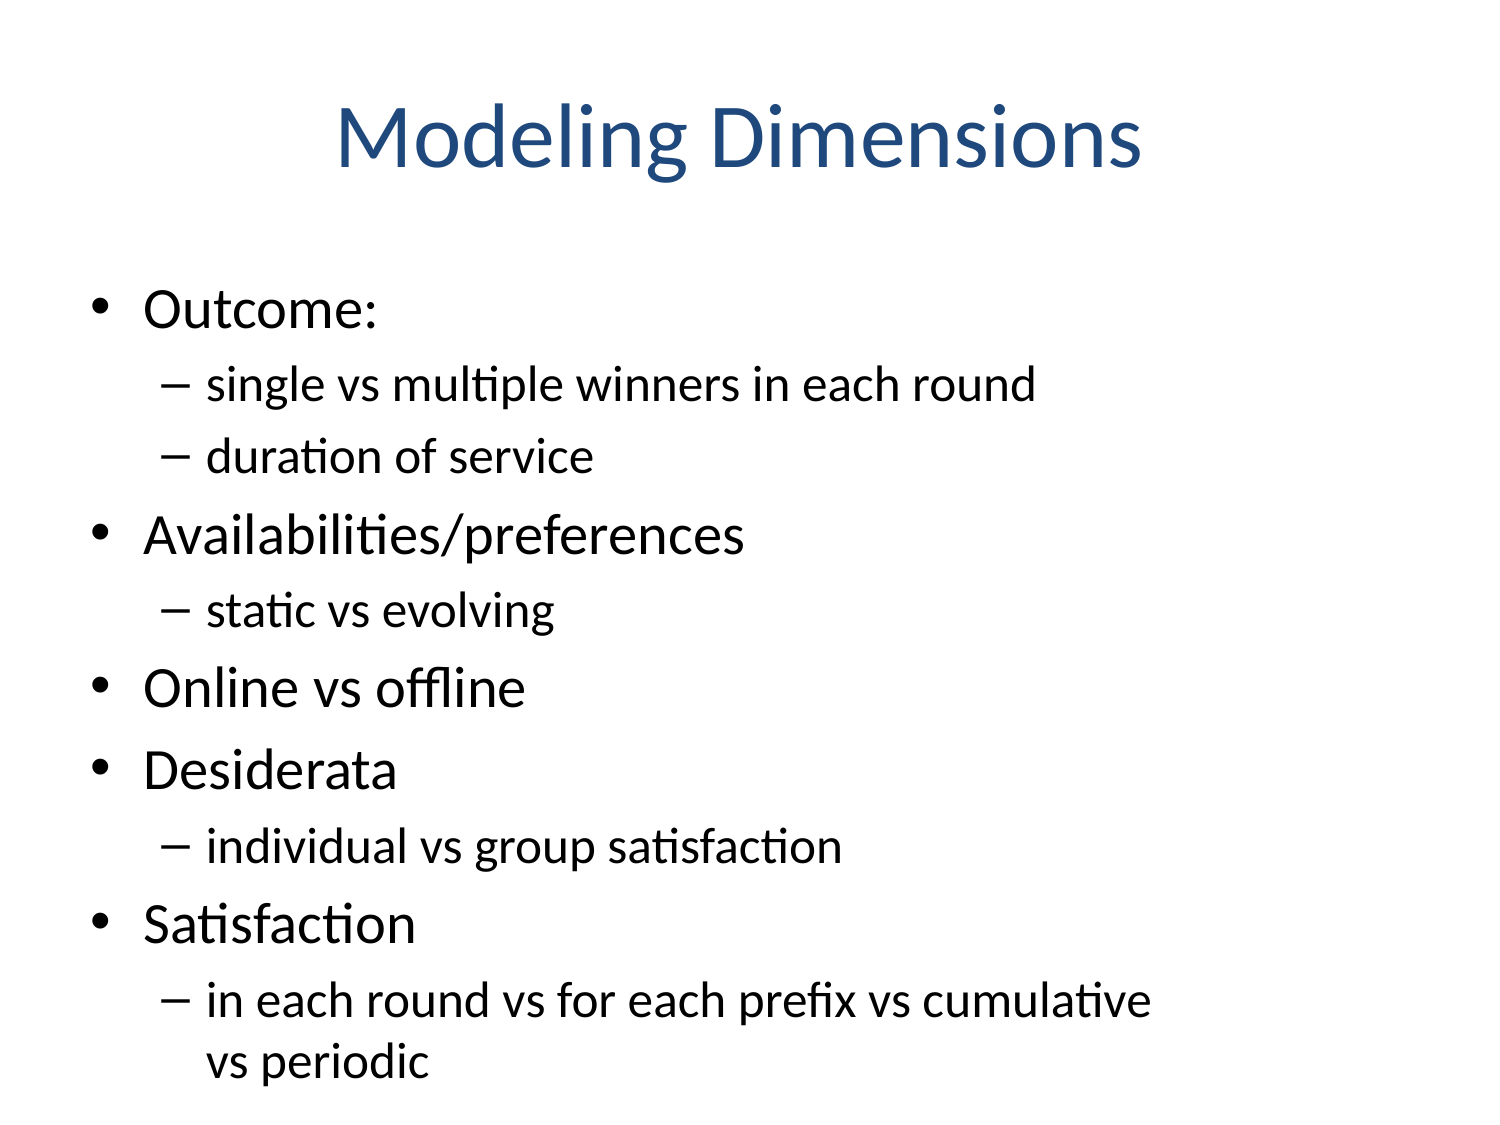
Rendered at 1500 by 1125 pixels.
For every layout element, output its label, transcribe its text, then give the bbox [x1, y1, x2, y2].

list Outcome: single vs multiple winners in each round duration of service Availabilities/preferences static vs evolving Online vs offline Desiderata individual vs group satisfaction Satisfaction in each round vs for each prefix vs cumulative vs periodic [75, 262, 1425, 1100]
title Modeling Dimensions [31, 37, 1469, 225]
